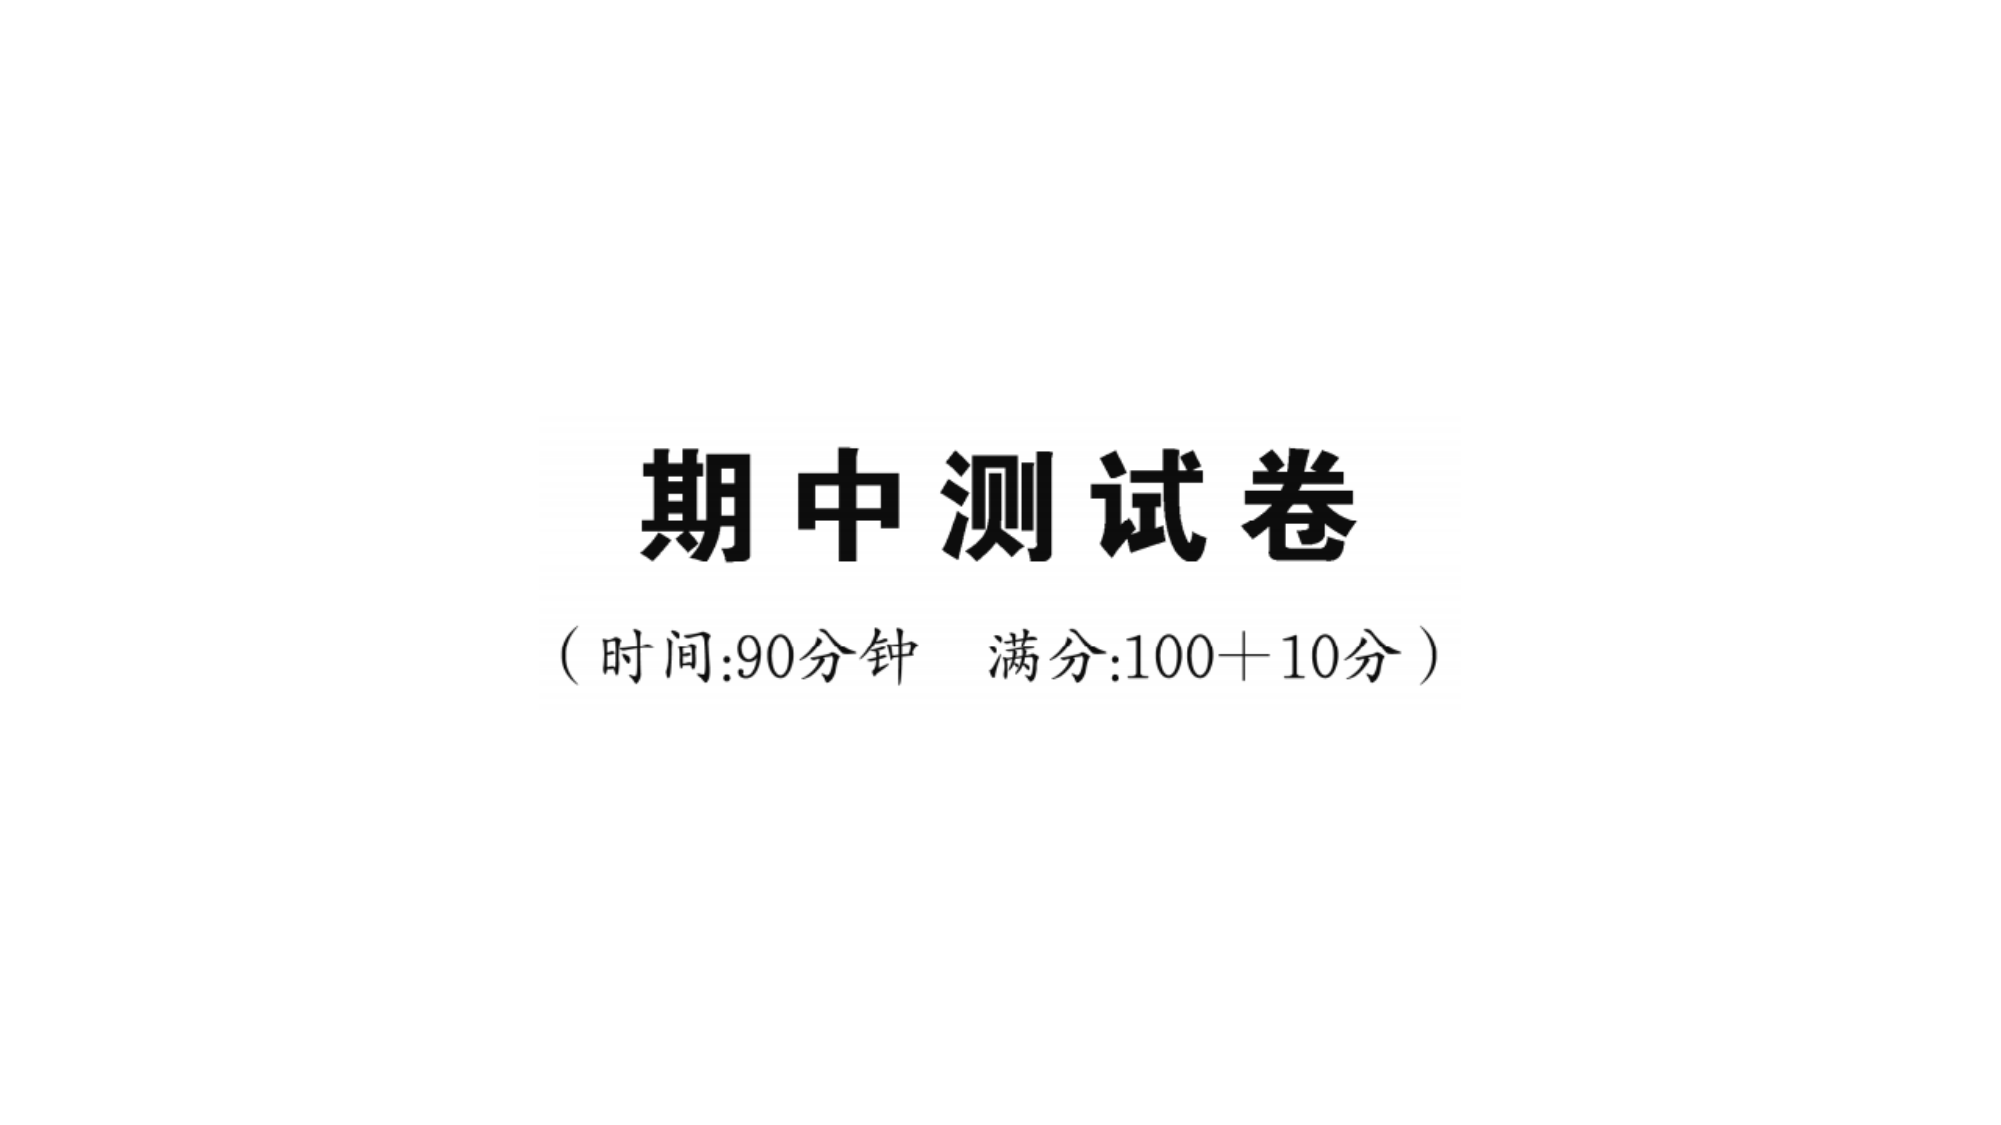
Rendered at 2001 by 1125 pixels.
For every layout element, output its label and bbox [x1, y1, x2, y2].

picture [538, 414, 1461, 711]
